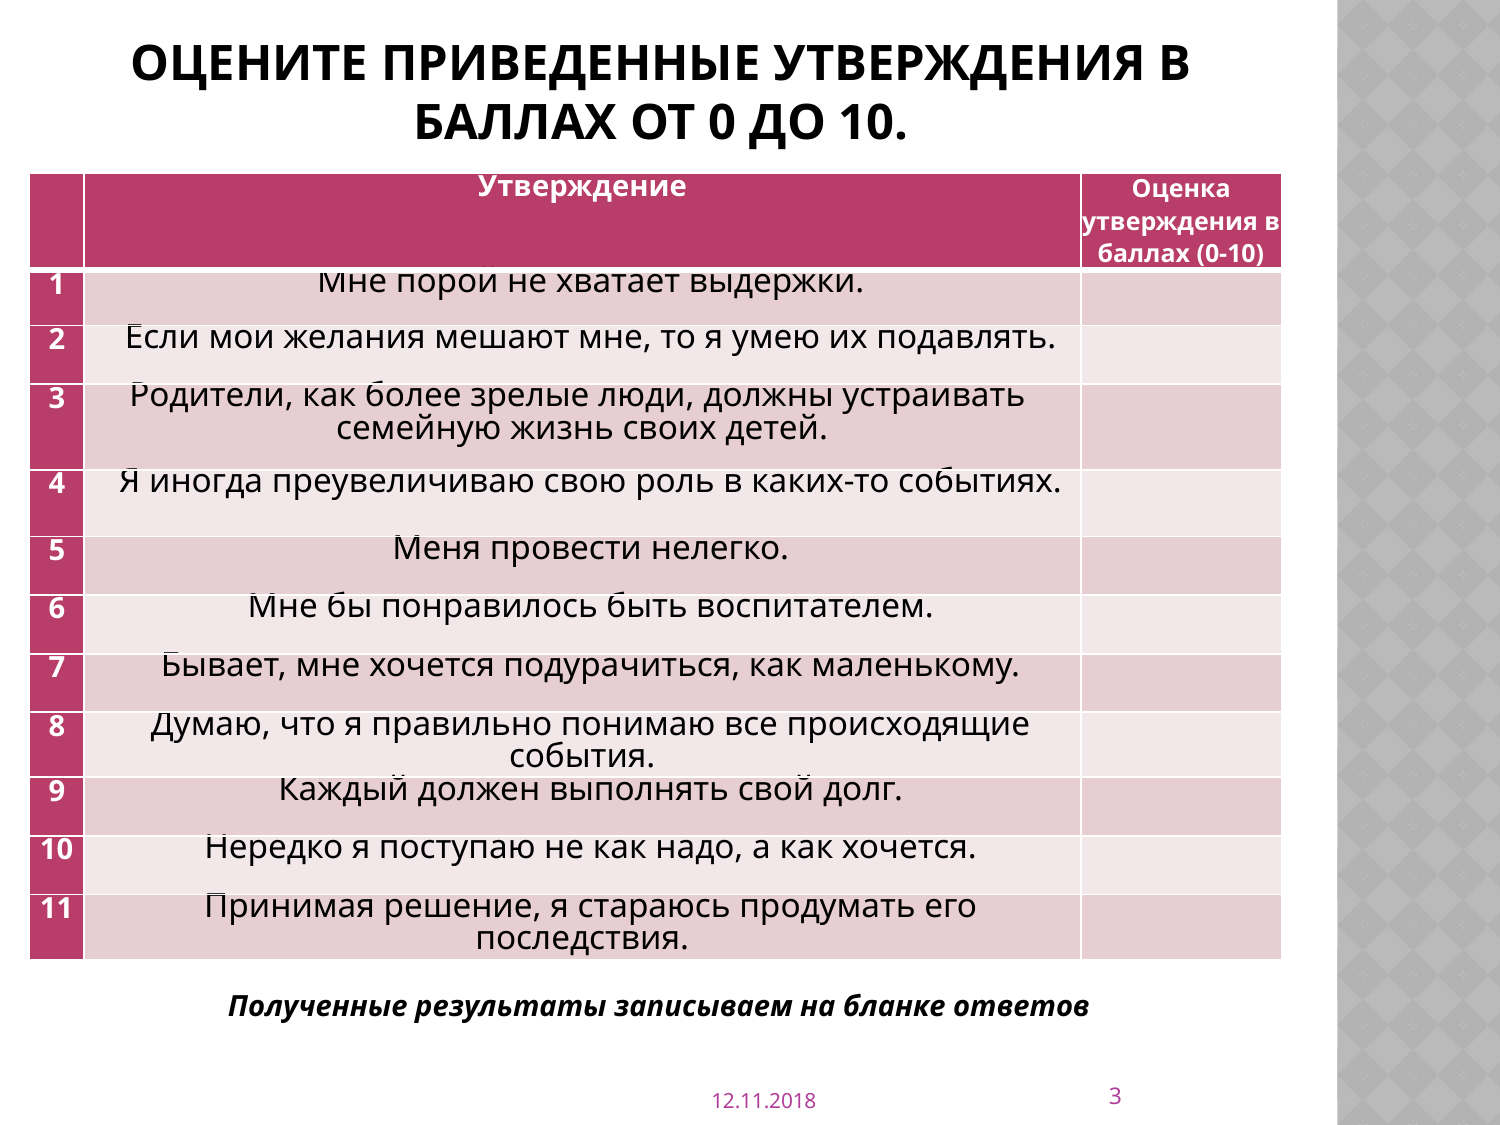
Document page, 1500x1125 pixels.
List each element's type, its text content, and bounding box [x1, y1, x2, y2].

table_cell [1082, 596, 1281, 653]
table_cell Принимая решение, я стараюсь продумать его последствия. [85, 895, 1080, 959]
table_cell 4 [30, 471, 83, 536]
table_cell Мне порой не хватает выдержки. [85, 273, 1080, 325]
table_cell 6 [30, 596, 83, 653]
table_cell 2 [30, 326, 83, 383]
table_cell [1082, 778, 1281, 835]
table_cell 5 [30, 537, 83, 594]
list Полученные результаты записываем на бланке ответов [88, 987, 1223, 1092]
table_header Утверждение [85, 174, 1080, 267]
table_cell Каждый должен выполнять свой долг. [85, 778, 1080, 835]
table_header Оценка утверждения в баллах (0-10) [1082, 174, 1281, 267]
table_cell 10 [30, 837, 83, 894]
table_cell Мне бы понравилось быть воспитателем. [85, 596, 1080, 653]
table_cell [1082, 837, 1281, 894]
table_cell 9 [30, 778, 83, 835]
slide_number 3 [1025, 1075, 1122, 1113]
table_cell Меня провести нелегко. [85, 537, 1080, 594]
table_cell 7 [30, 655, 83, 711]
table_cell 1 [30, 273, 83, 325]
table_cell Если мои желания мешают мне, то я умею их подавлять. [85, 326, 1080, 383]
table_cell [1082, 655, 1281, 711]
table_cell [1082, 326, 1281, 383]
table_cell 8 [30, 713, 83, 776]
table_cell [1082, 895, 1281, 959]
table_cell Думаю, что я правильно понимаю все происходящие события. [85, 713, 1080, 776]
table_header [30, 174, 83, 267]
table_cell [1082, 385, 1281, 469]
table_cell [1082, 537, 1281, 594]
table_cell [1082, 713, 1281, 776]
title оцените приведенные утверждения в баллах от 0 до 10. [112, 30, 1211, 149]
table_cell [1082, 471, 1281, 536]
table_cell 11 [30, 895, 83, 959]
table_cell Родители, как более зрелые люди, должны устраивать семейную жизнь своих детей. [85, 385, 1080, 469]
table_cell 3 [30, 385, 83, 469]
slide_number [696, 1075, 1025, 1113]
table_cell Нередко я поступаю не как надо, а как хочется. [85, 837, 1080, 894]
table_cell Бывает, мне хочется подурачиться, как маленькому. [85, 655, 1080, 711]
table_cell Я иногда преувеличиваю свою роль в каких-то событиях. [85, 471, 1080, 536]
table_cell [1082, 273, 1281, 325]
